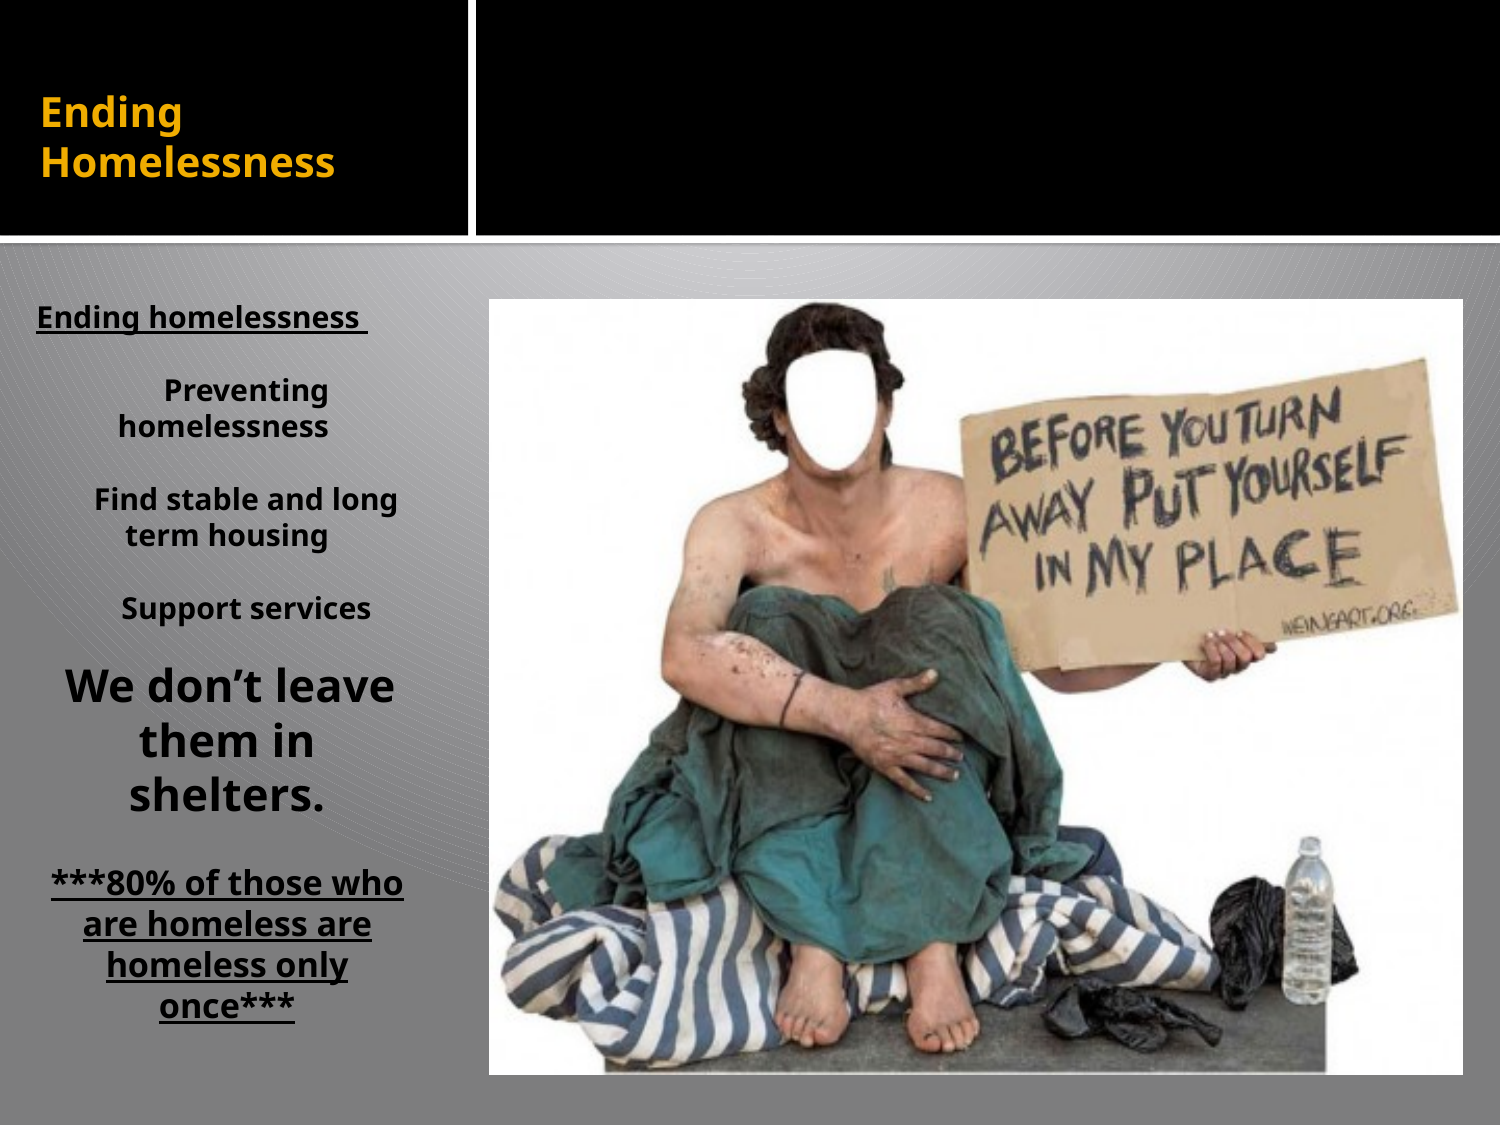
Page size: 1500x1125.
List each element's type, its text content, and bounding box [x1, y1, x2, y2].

list Ending homelessness Preventing homelessness Find stable and long term housing Support services We don’t leave them in shelters. ***80% of those who are homeless are homeless only once*** [27, 283, 433, 1034]
title Ending Homelessness [27, 24, 442, 186]
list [489, 299, 1463, 1075]
